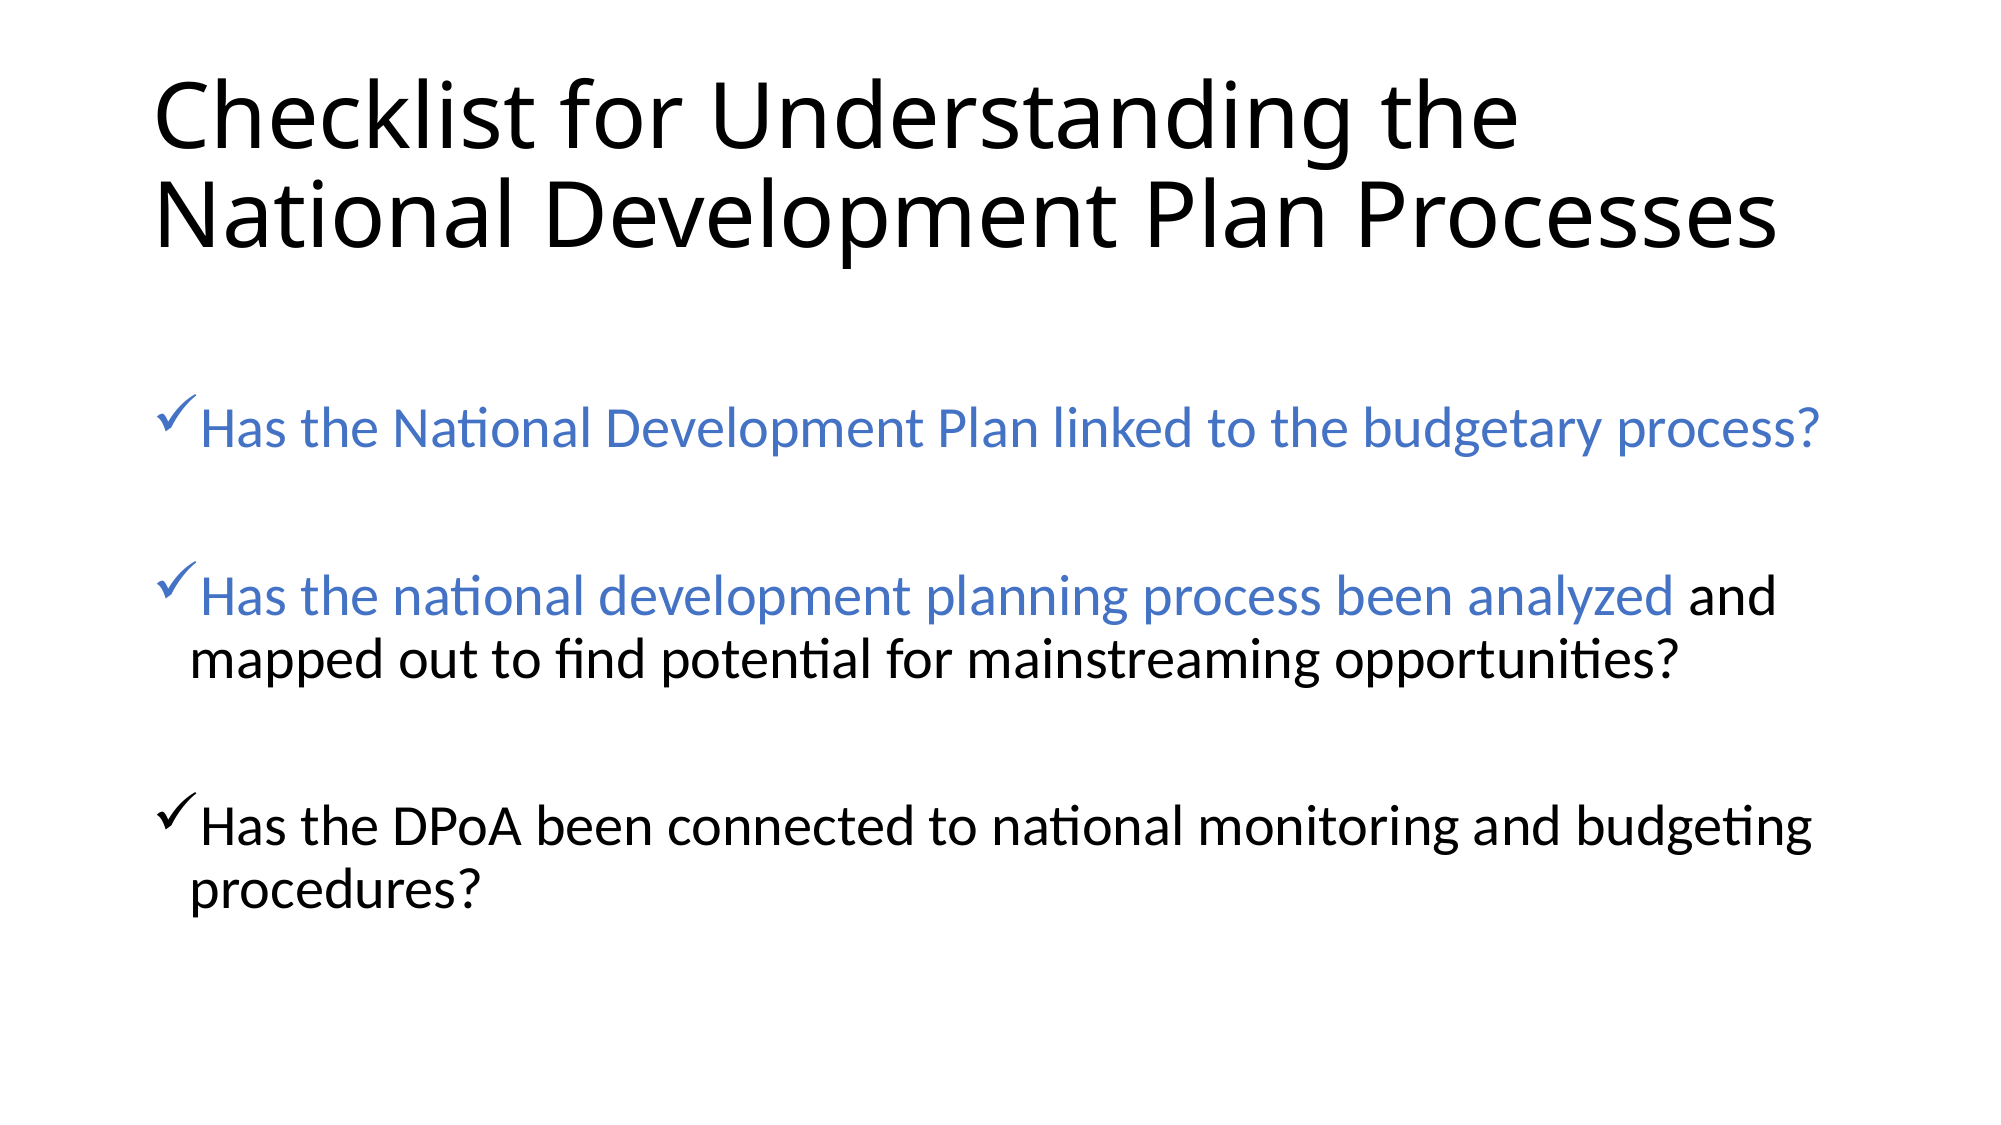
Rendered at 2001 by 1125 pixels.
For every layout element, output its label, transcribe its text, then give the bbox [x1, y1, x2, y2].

list Has the National Development Plan linked to the budgetary process? Has the national development planning process been analyzed and mapped out to find potential for mainstreaming opportunities? Has the DPoA been connected to national monitoring and budgeting procedures? [137, 299, 1863, 1014]
title Checklist for Understanding the National Development Plan Processes [137, 59, 1863, 278]
